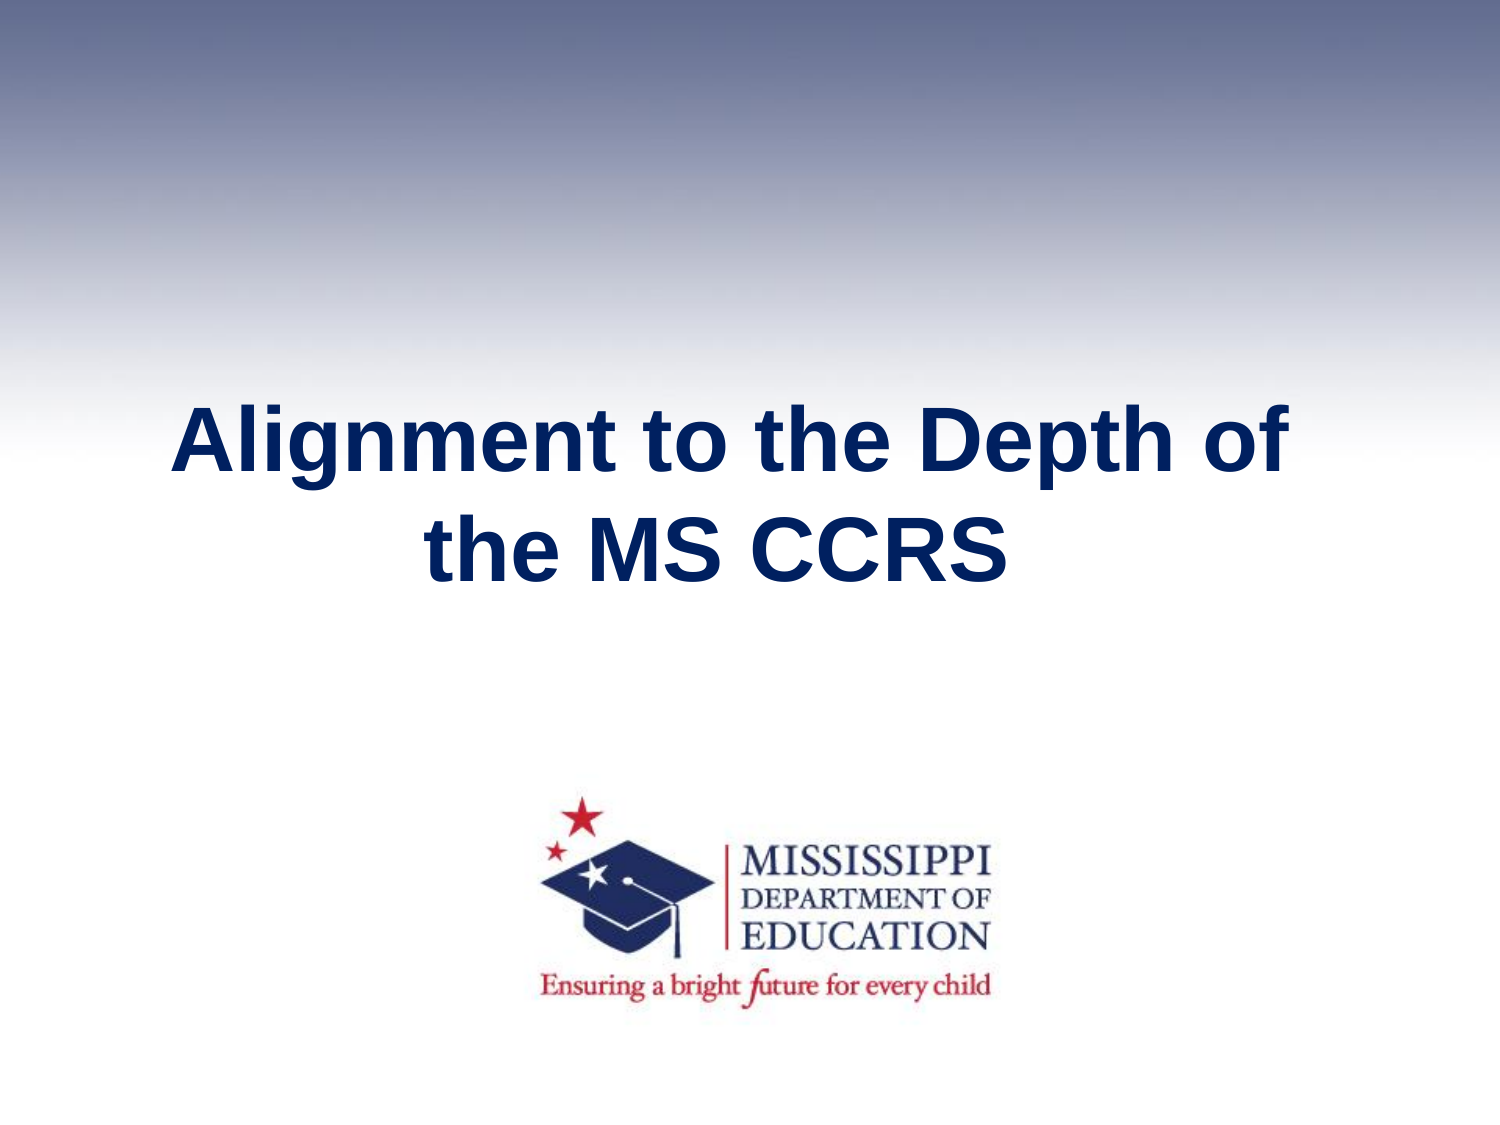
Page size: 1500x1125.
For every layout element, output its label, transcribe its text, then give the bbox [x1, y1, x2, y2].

picture [0, 0, 1500, 1125]
title Alignment to the Depth of the MS CCRS [92, 365, 1368, 607]
